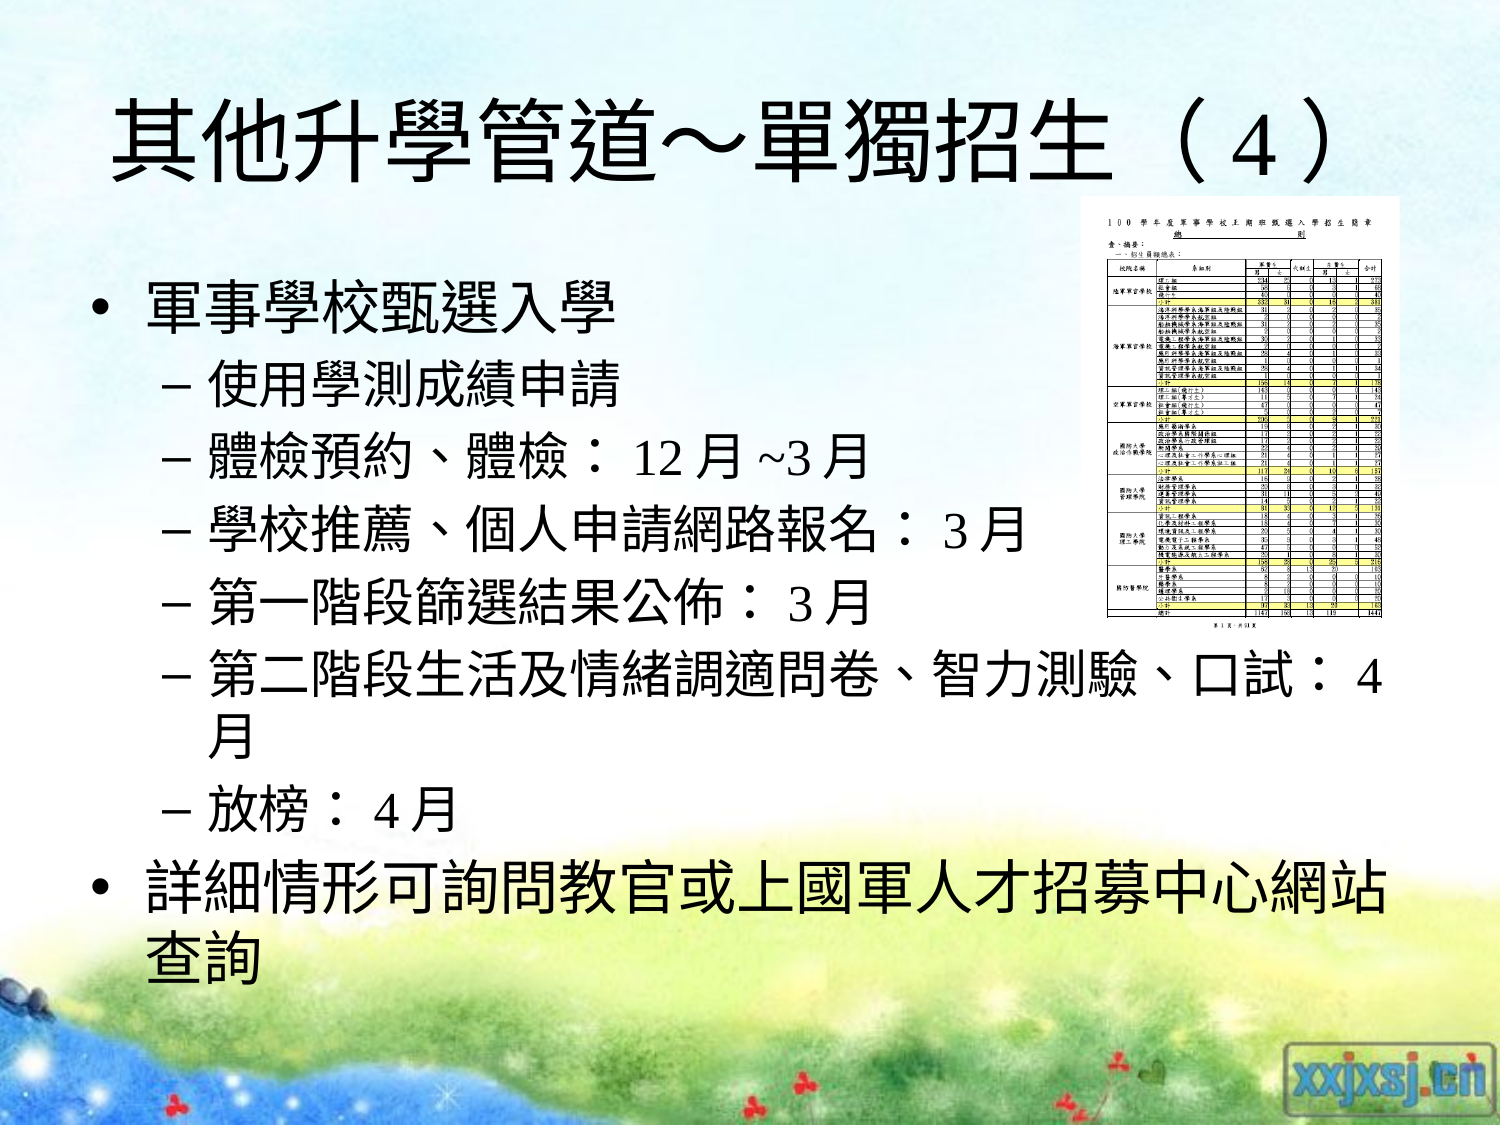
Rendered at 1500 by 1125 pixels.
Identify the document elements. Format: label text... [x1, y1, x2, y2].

list 軍事學校甄選入學 使用學測成績申請 體檢預約、體檢：12月~3月 學校推薦、個人申請網路報名：3月 第一階段篩選結果公佈：3月 第二階段生活及情緒調適問卷、智力測驗、口試：4月 放榜：4月 詳細情形可詢問教官或上國軍人才招募中心網站查詢 [74, 262, 1426, 1006]
title 其他升學管道～單獨招生（4） [74, 44, 1426, 233]
picture [0, 0, 1500, 1125]
